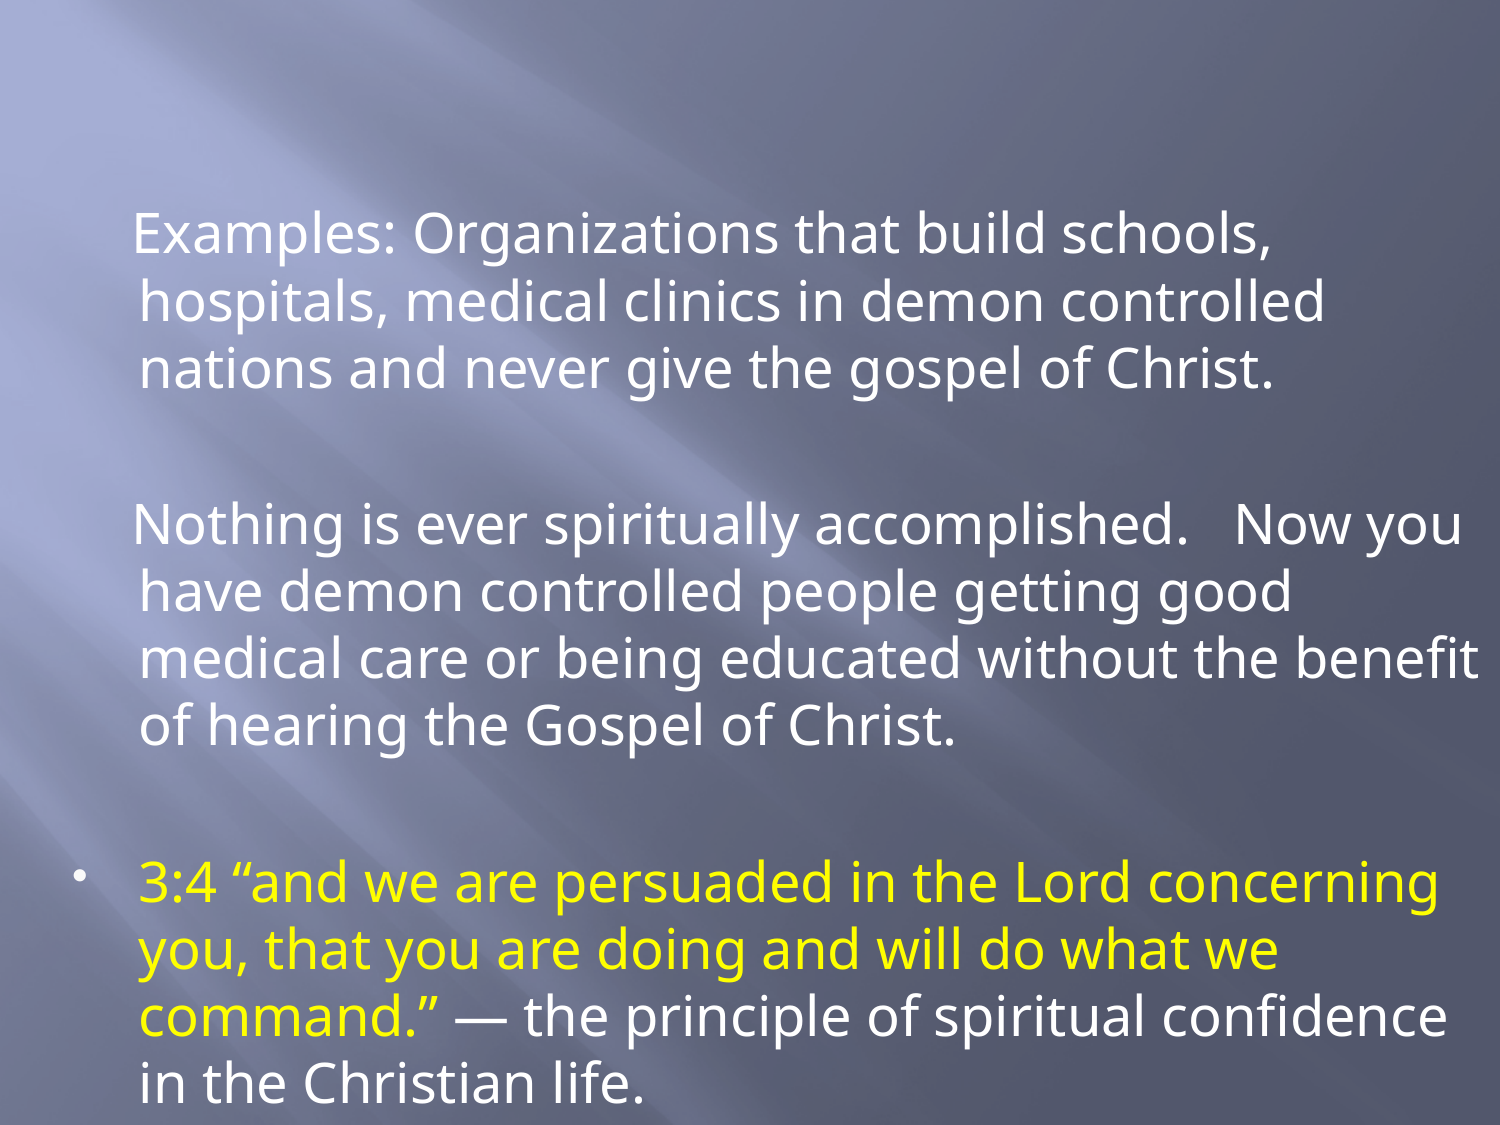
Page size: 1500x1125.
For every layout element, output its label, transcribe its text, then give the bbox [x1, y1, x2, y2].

list Examples: Organizations that build schools, hospitals, medical clinics in demon controlled nations and never give the gospel of Christ. Nothing is ever spiritually accomplished. Now you have demon controlled people getting good medical care or being educated without the benefit of hearing the Gospel of Christ. 3:4 “and we are persuaded in the Lord concerning you, that you are doing and will do what we command.” — the principle of spiritual confidence in the Christian life. [37, 112, 1500, 1125]
